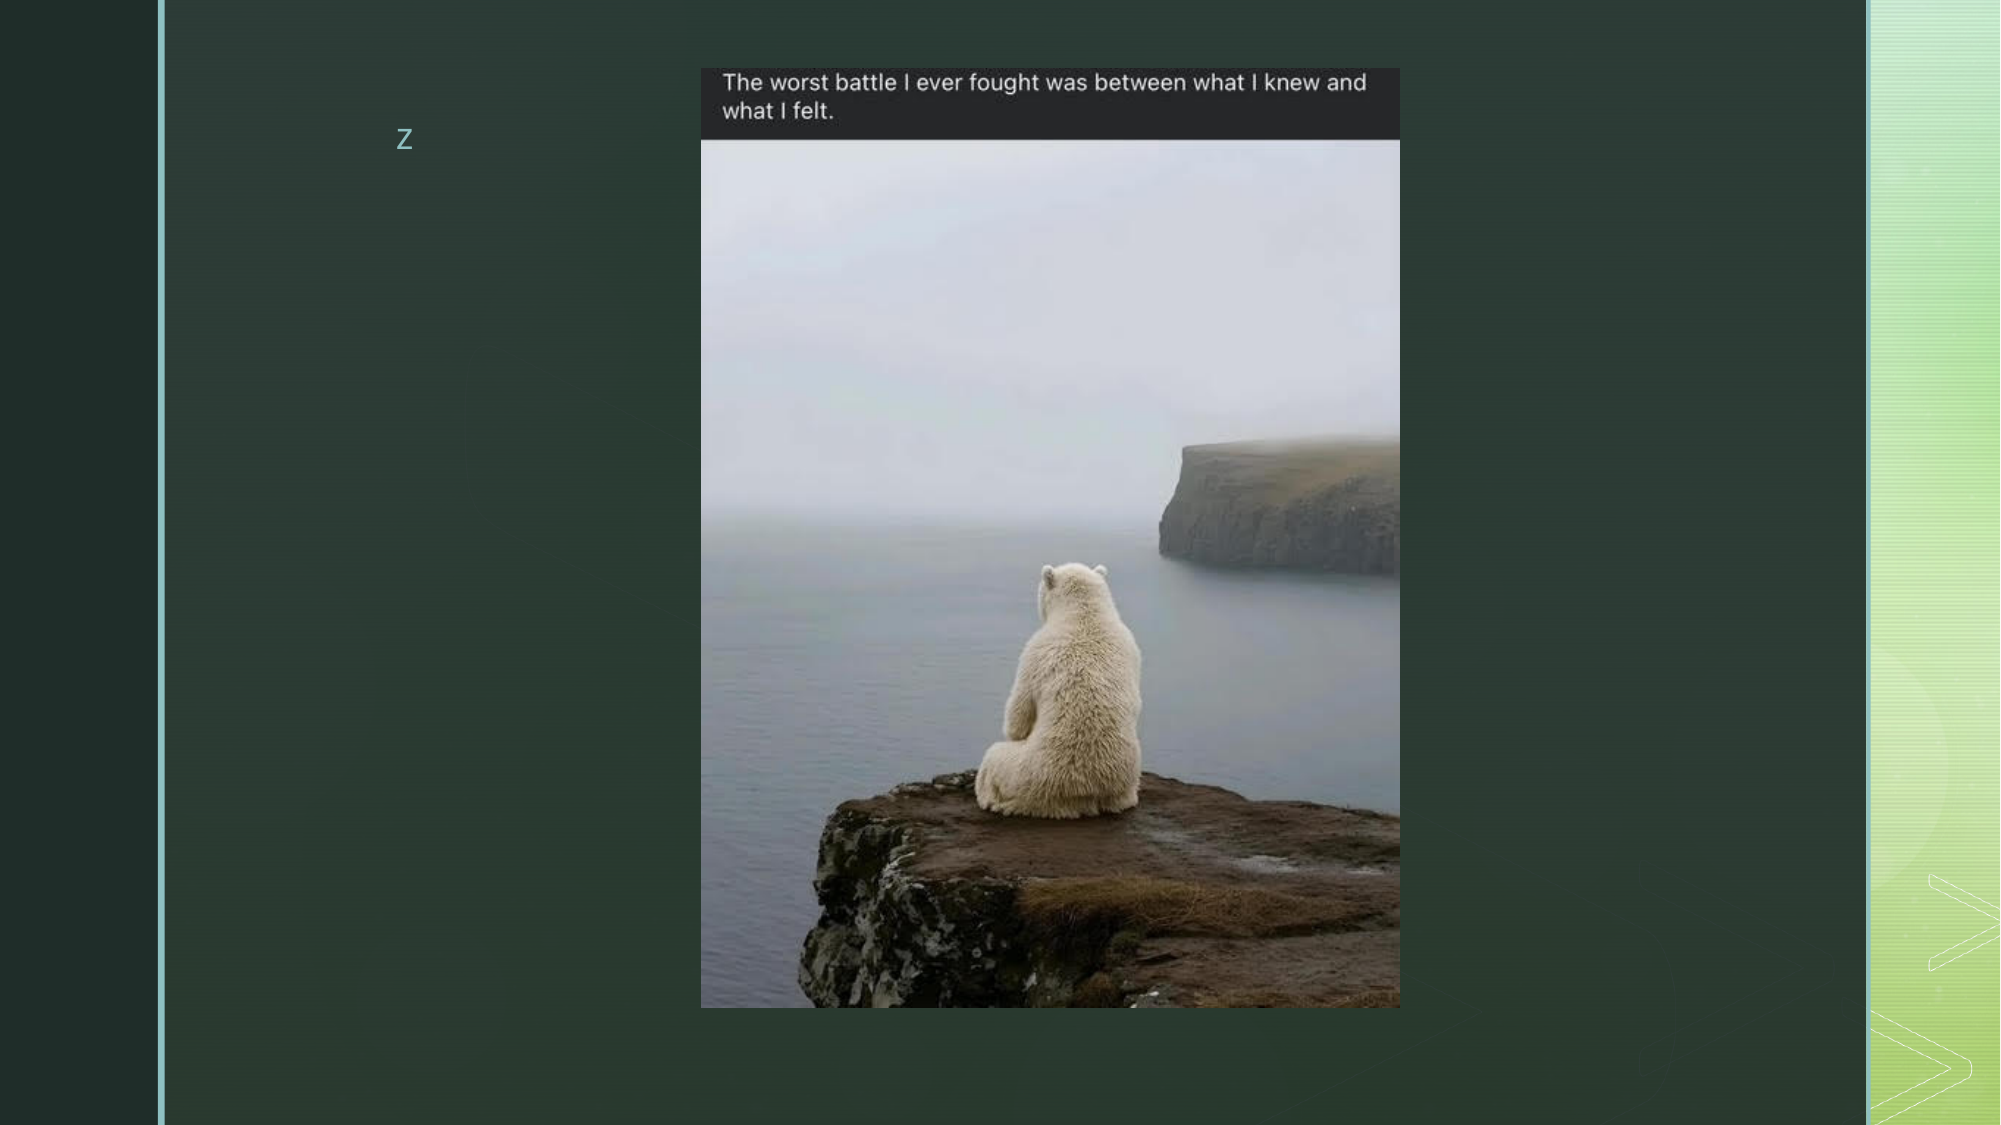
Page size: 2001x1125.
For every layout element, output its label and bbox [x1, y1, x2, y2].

picture [1871, 0, 2001, 1125]
list [701, 68, 1401, 1008]
